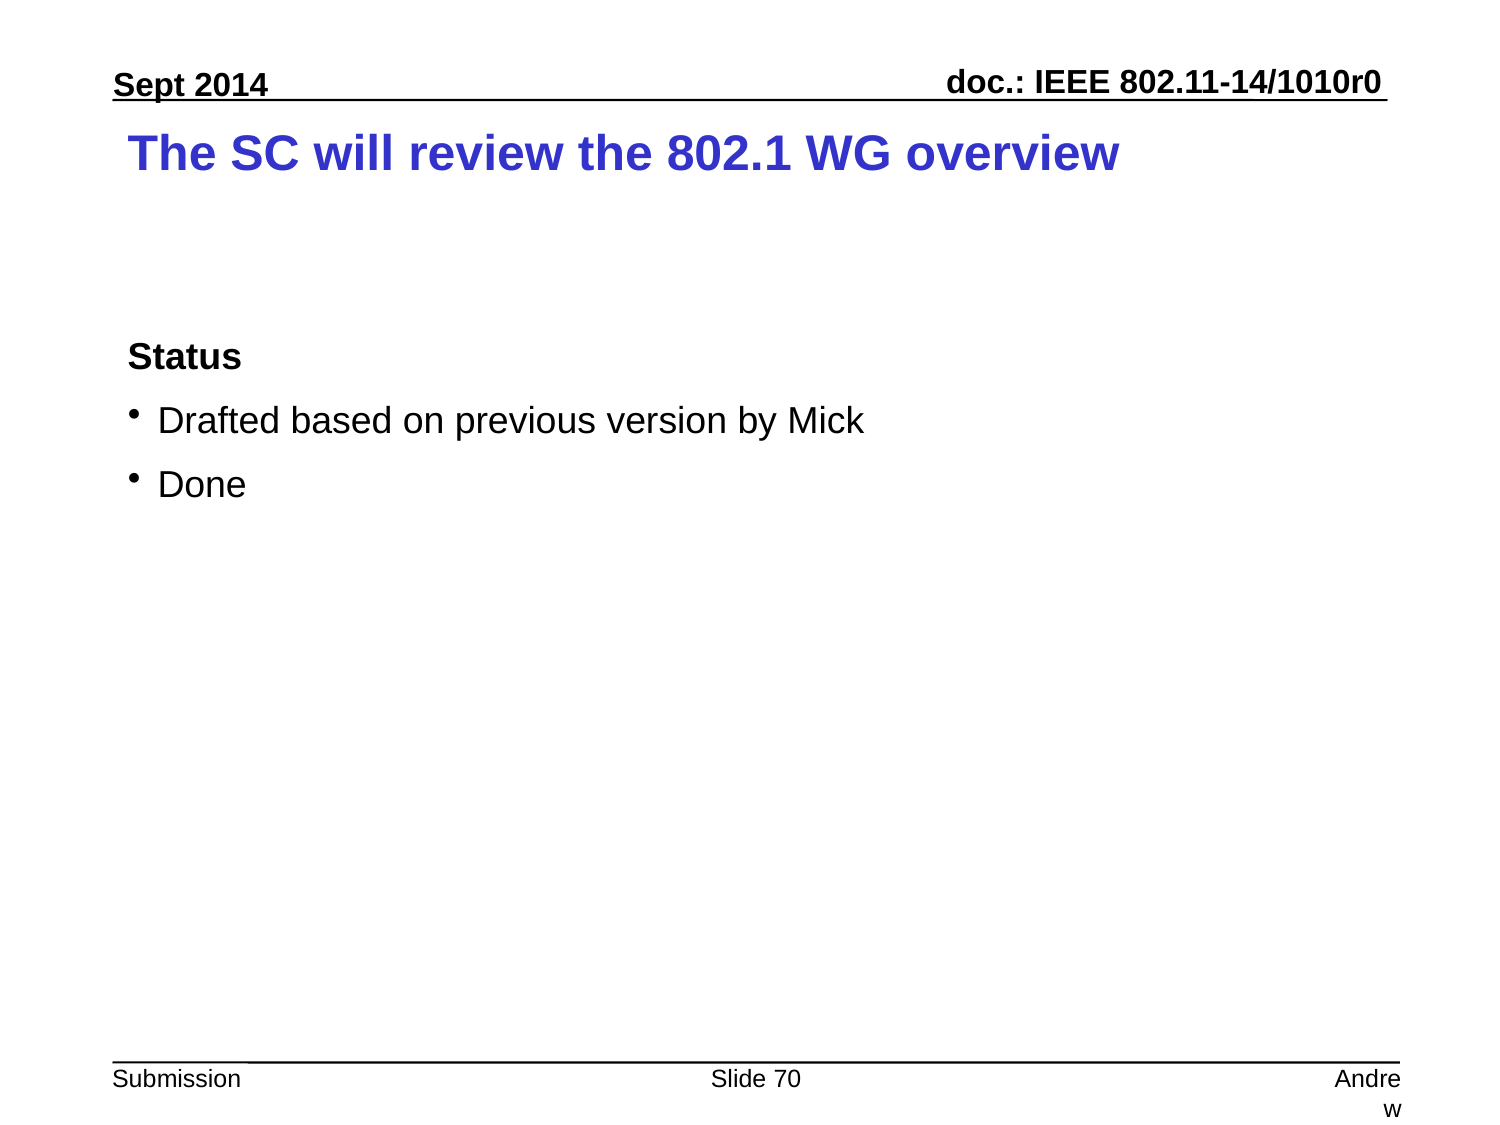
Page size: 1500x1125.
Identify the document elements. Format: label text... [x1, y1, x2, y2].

title The SC will review the 802.1 WG overview [112, 112, 1388, 288]
footer Andrew Myles, Cisco [1320, 1061, 1402, 1093]
list Status Drafted based on previous version by Mick Done [112, 324, 1388, 1000]
slide_number Slide 70 [709, 1061, 803, 1093]
